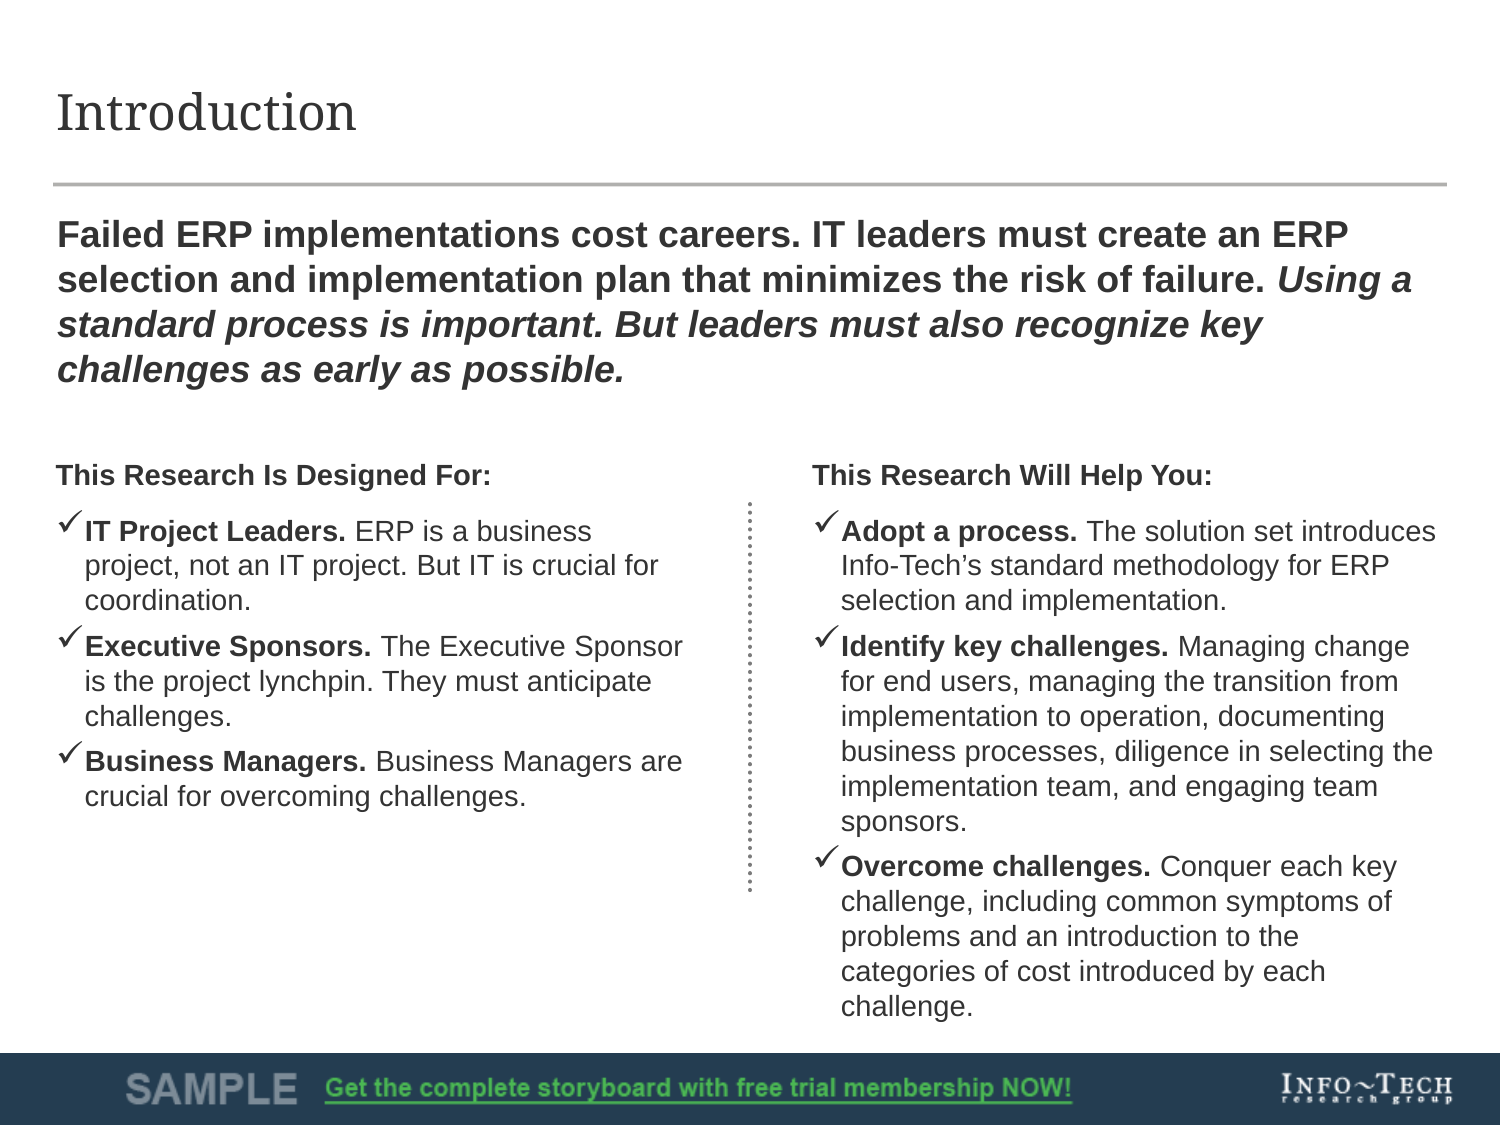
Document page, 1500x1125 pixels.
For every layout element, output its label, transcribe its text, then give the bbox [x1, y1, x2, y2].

list Failed ERP implementations cost careers. IT leaders must create an ERP selection and implementation plan that minimizes the risk of failure. Using a standard process is important. But leaders must also recognize key challenges as early as possible. [41, 202, 1457, 856]
title Introduction [41, 42, 1457, 185]
list Adopt a process. The solution set introduces Info-Tech’s standard methodology for ERP selection and implementation. Identify key challenges. Managing change for end users, managing the transition from implementation to operation, documenting business processes, diligence in selecting the implementation team, and engaging team sponsors. Overcome challenges. Conquer each key challenge, including common symptoms of problems and an introduction to the categories of cost introduced by each challenge. [796, 504, 1459, 1039]
list IT Project Leaders. ERP is a business project, not an IT project. But IT is crucial for coordination. Executive Sponsors. The Executive Sponsor is the project lynchpin. They must anticipate challenges. Business Managers. Business Managers are crucial for overcoming challenges. [40, 504, 703, 895]
picture [0, 1052, 1500, 1125]
